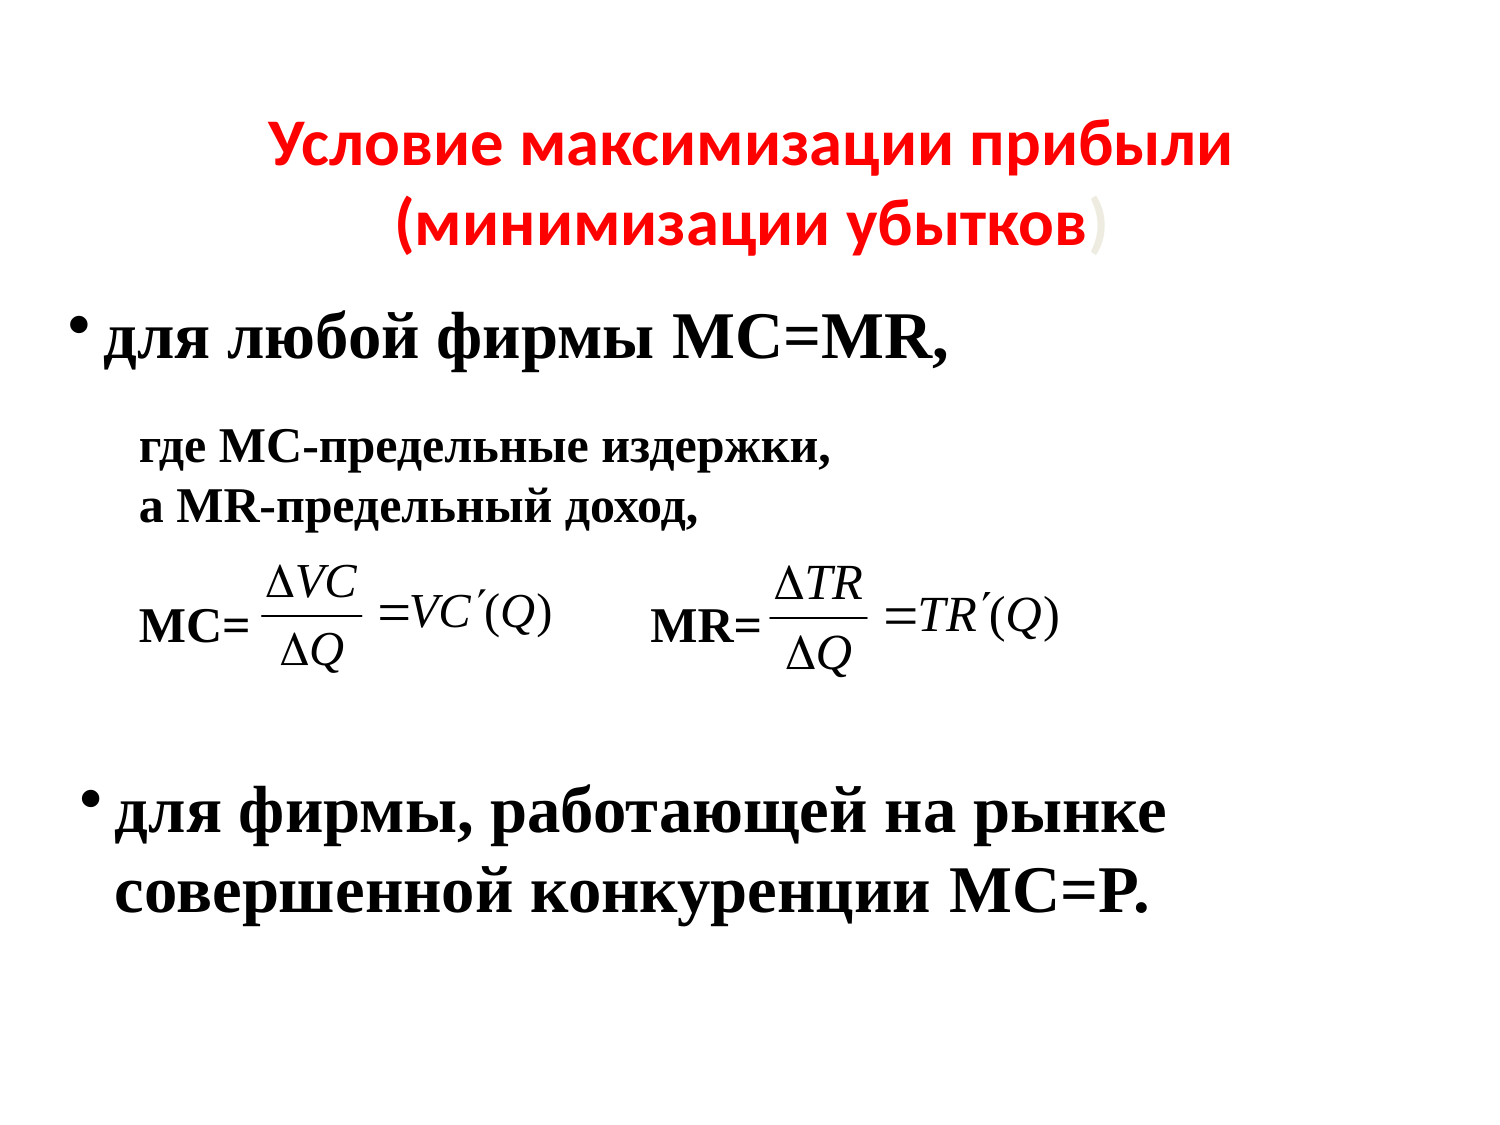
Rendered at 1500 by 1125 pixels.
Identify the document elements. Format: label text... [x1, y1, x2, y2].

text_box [253, 550, 562, 685]
text_box для фирмы, работающей на рынке совершенной конкуренции МС=P. [64, 704, 1388, 988]
title Условие максимизации прибыли (минимизации убытков) [76, 78, 1427, 279]
text_box где МС-предельные издержки, а MR-предельный доход, МС= MR= [123, 410, 857, 661]
text_box для любой фирмы MC=MR, [53, 255, 1376, 410]
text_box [761, 550, 1069, 691]
